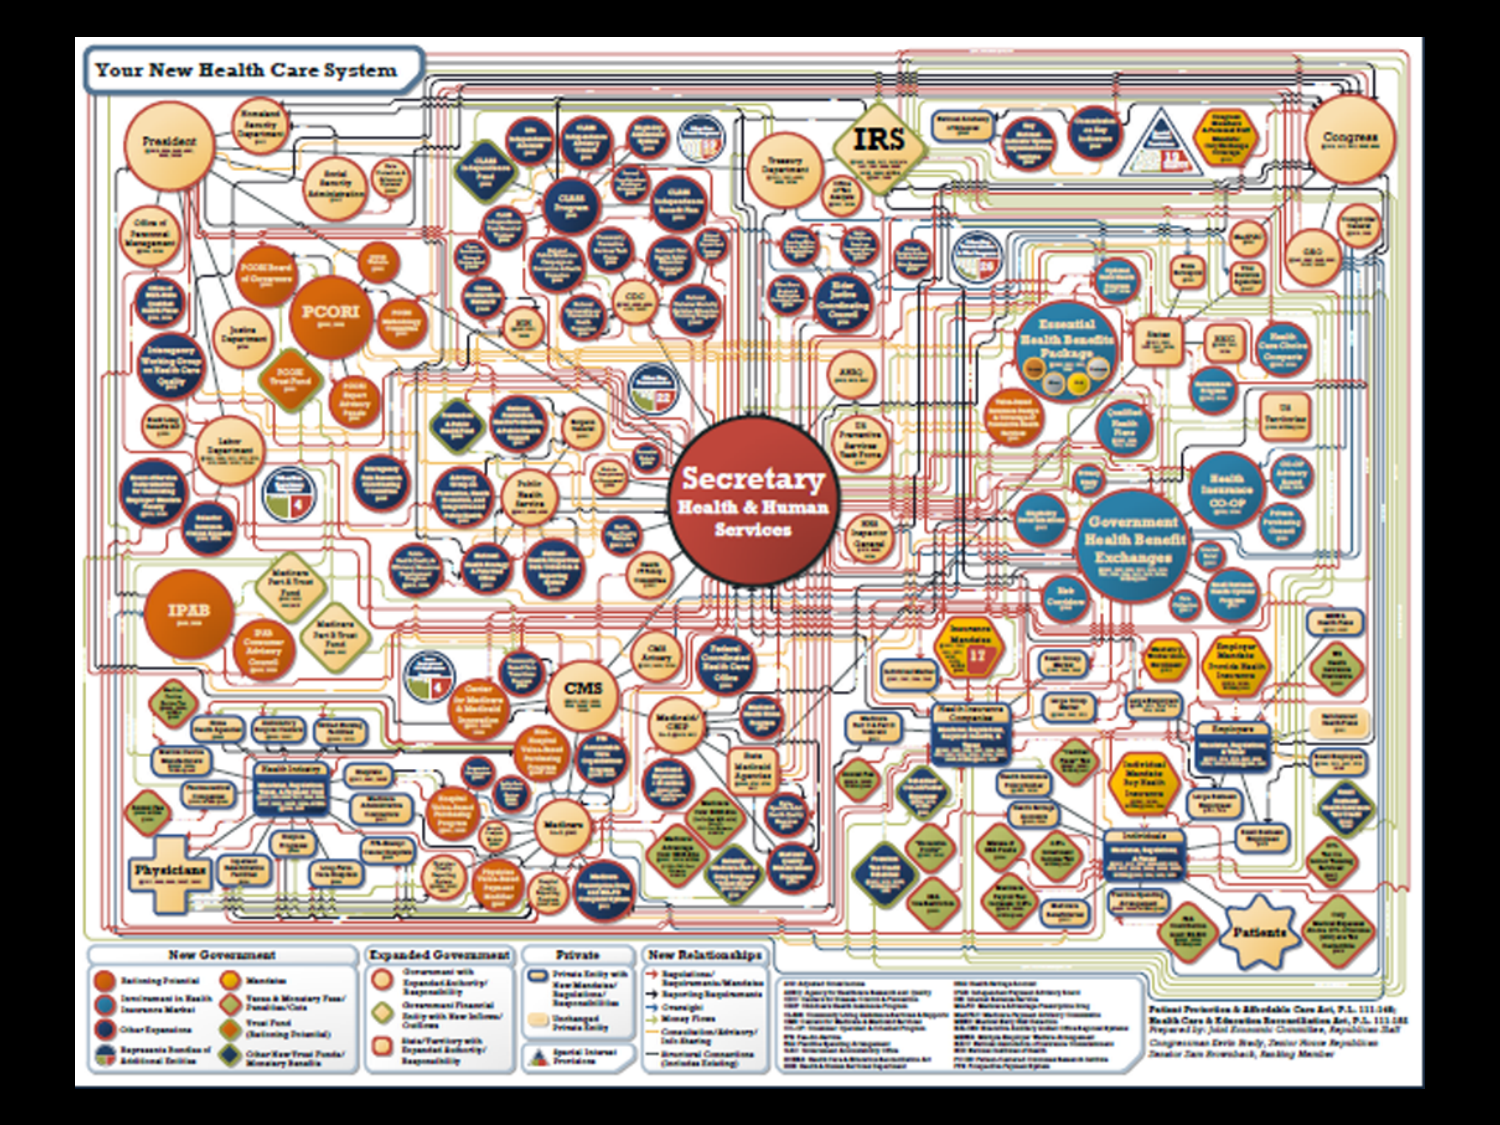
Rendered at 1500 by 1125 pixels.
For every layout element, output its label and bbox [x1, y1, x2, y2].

picture [74, 37, 1426, 1089]
